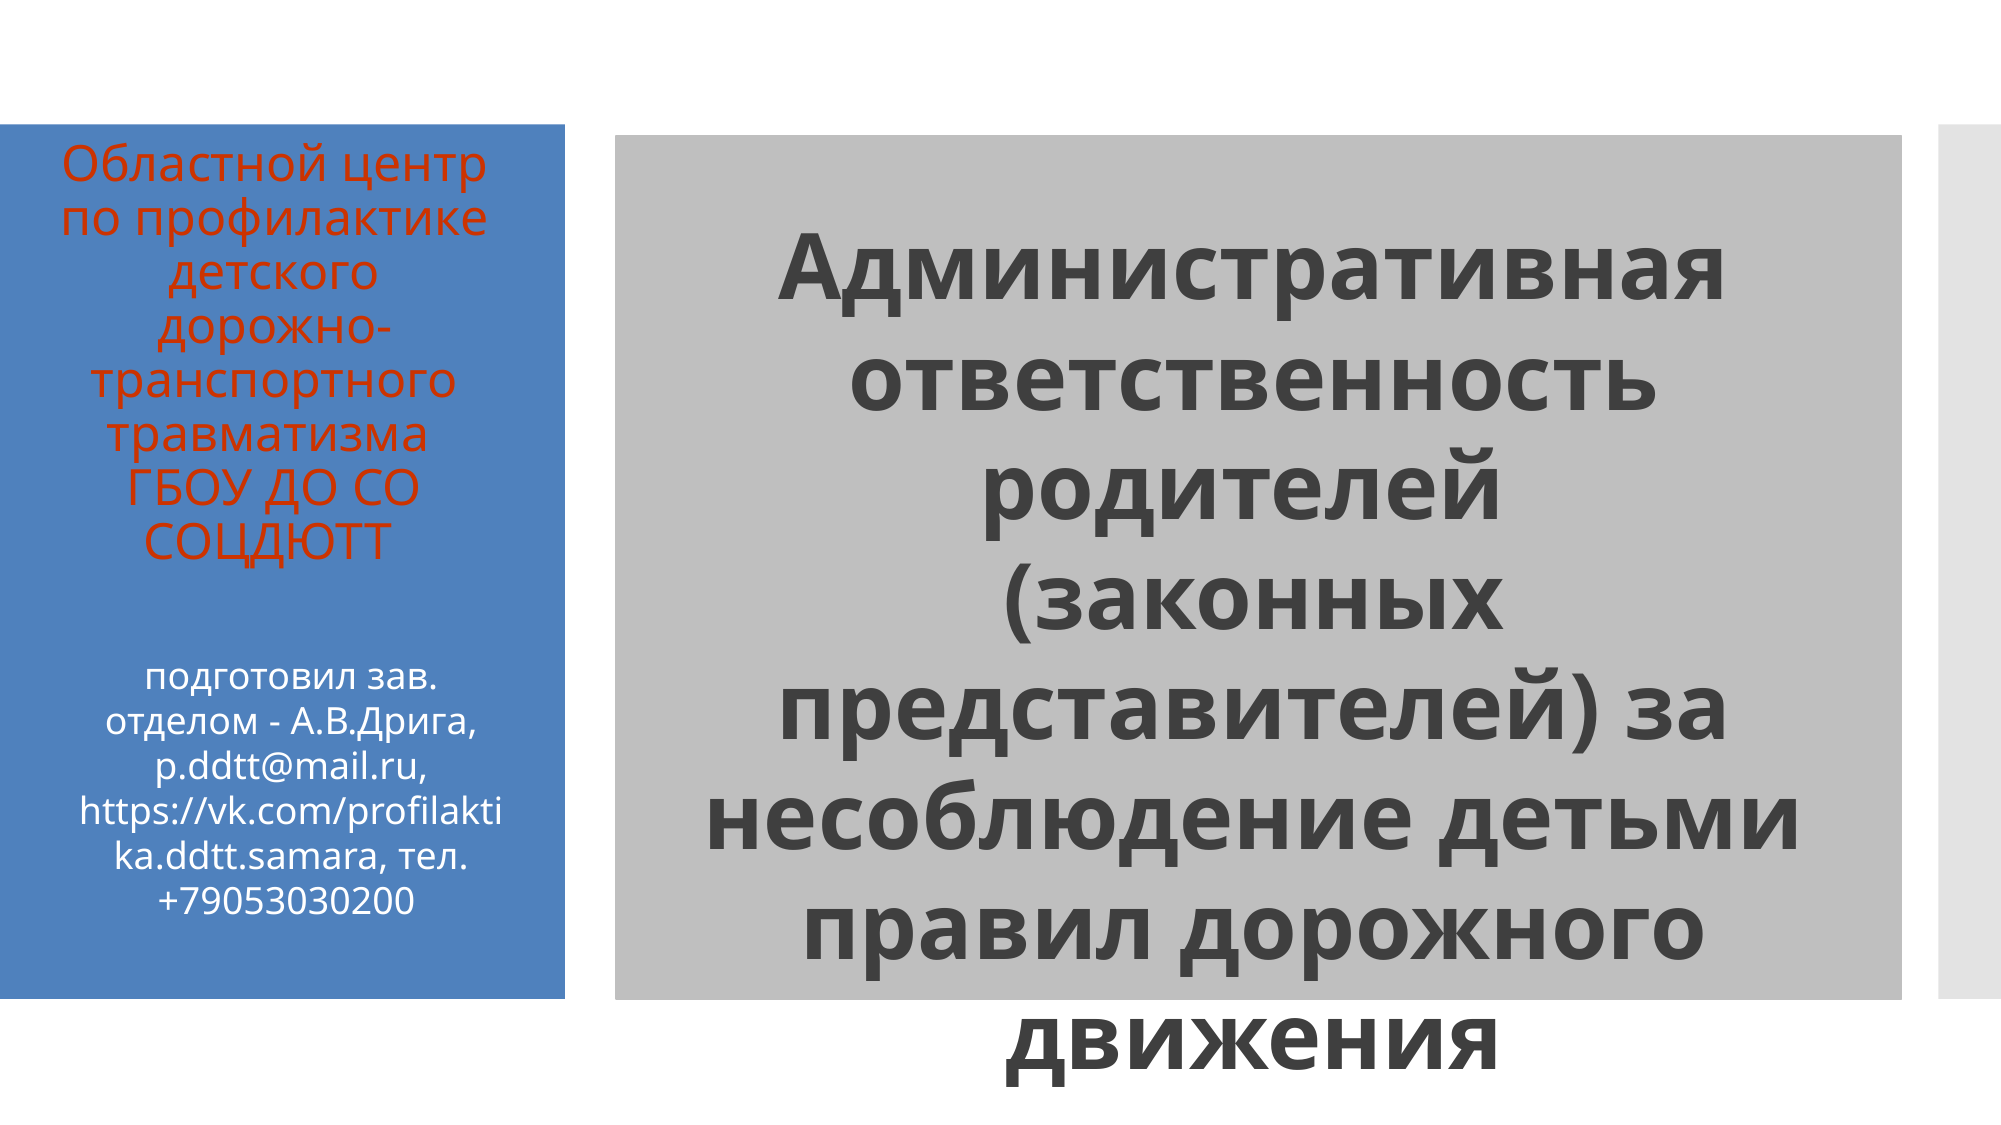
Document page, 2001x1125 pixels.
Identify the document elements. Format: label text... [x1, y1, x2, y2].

text_box Административная ответственность родителей (законных представителей) за несоблюдение детьми правил дорожного движения [641, 200, 1867, 1096]
list подготовил зав. отделом - А.В.Дрига, p.ddtt@mail.ru, https://vk.com/profilaktika.ddtt.samara, тел.+79053030200 [58, 584, 524, 966]
text_box [616, 136, 1902, 1000]
title Областной центр по профилактике детского дорожно-транспортного травматизма ГБОУ ДО СО СОЦДЮТТ [41, 187, 507, 578]
